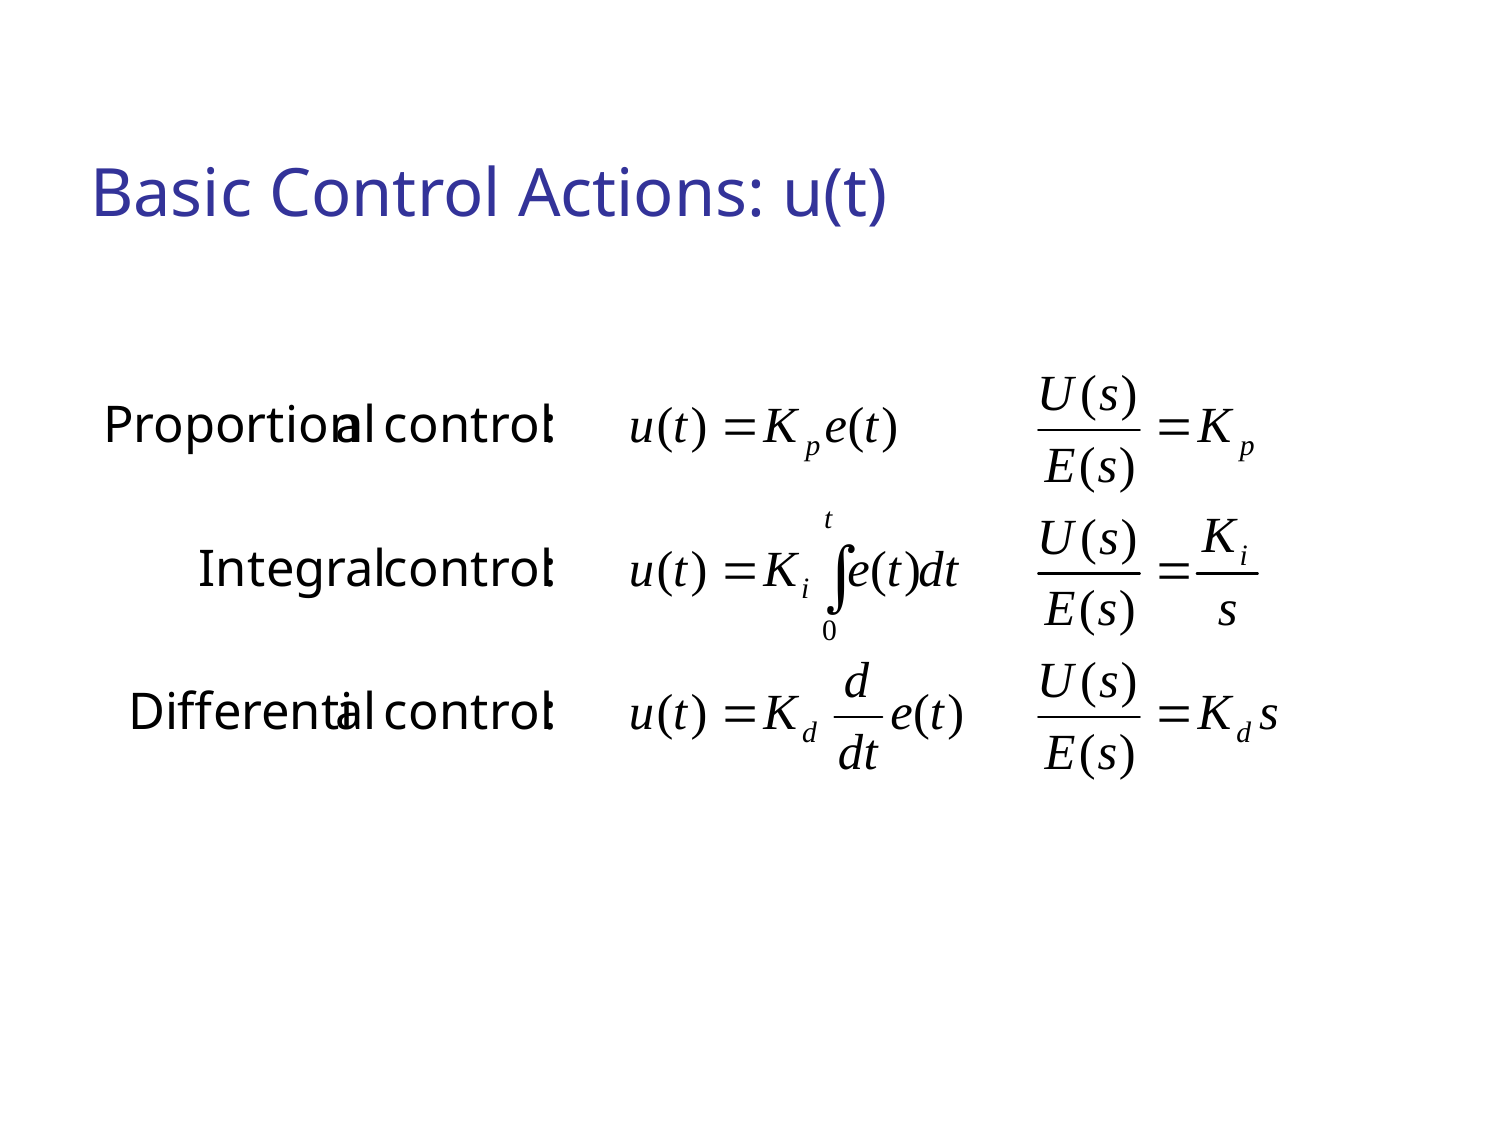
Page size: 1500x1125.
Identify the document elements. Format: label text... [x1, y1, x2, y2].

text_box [98, 349, 1305, 798]
title Basic Control Actions: u(t) [75, 50, 1354, 238]
